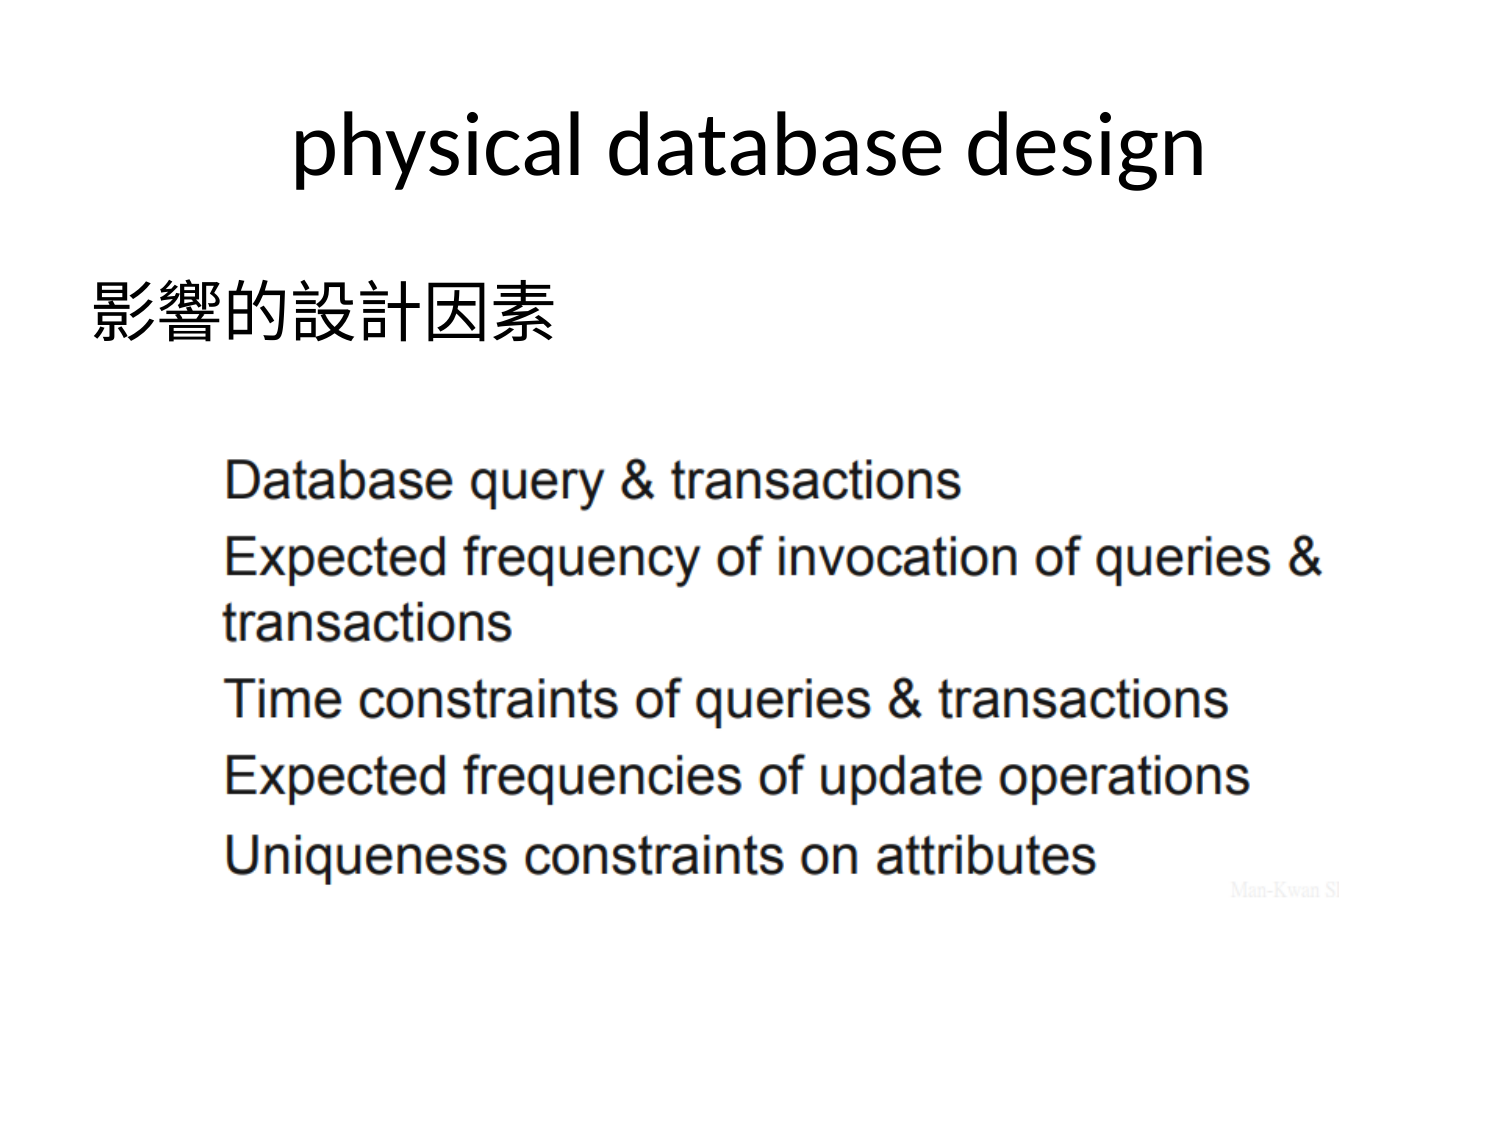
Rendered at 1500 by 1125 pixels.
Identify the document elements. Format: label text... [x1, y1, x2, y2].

picture [218, 444, 1339, 911]
title physical database design [75, 45, 1425, 233]
list 影響的設計因素 [75, 262, 1425, 1005]
